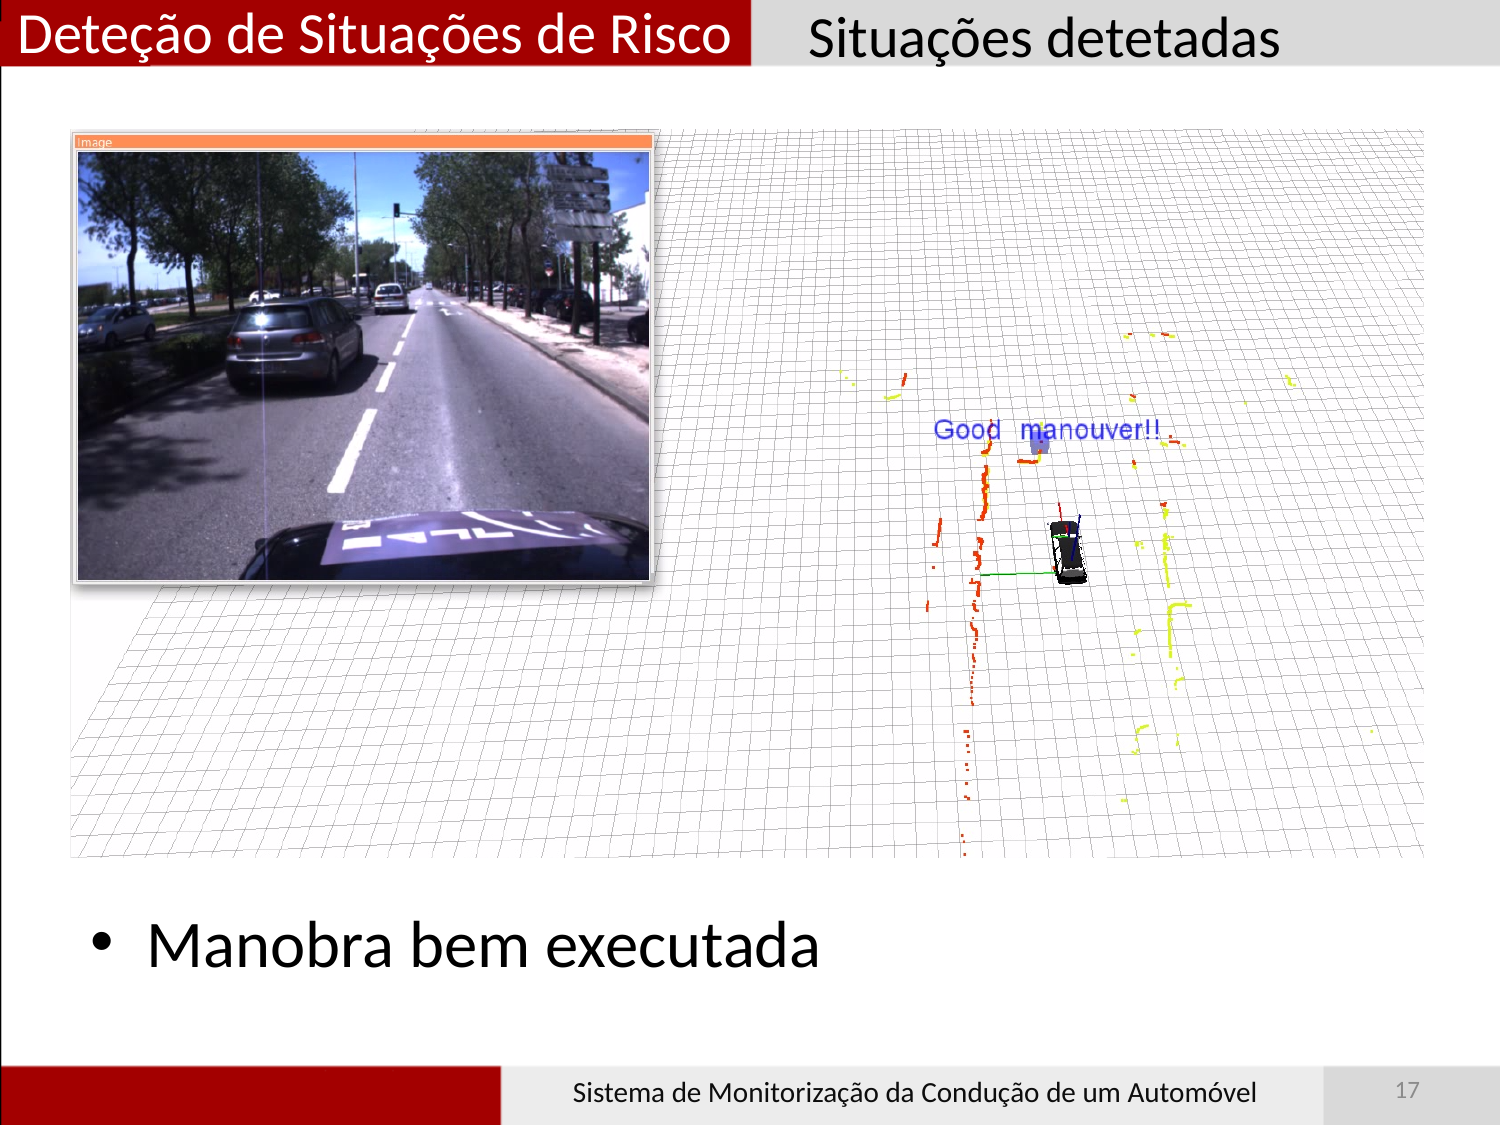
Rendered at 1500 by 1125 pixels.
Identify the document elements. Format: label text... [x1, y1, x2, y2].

slide_number 17 [1085, 1058, 1436, 1119]
text_box Situações detetadas [738, 0, 1353, 69]
picture [0, 0, 1500, 1125]
title Deteção de Situações de Risco [0, 0, 738, 65]
list Manobra bem executada [74, 893, 892, 1006]
footer Sistema de Monitorização da Condução de um Automóvel [537, 1063, 1085, 1118]
